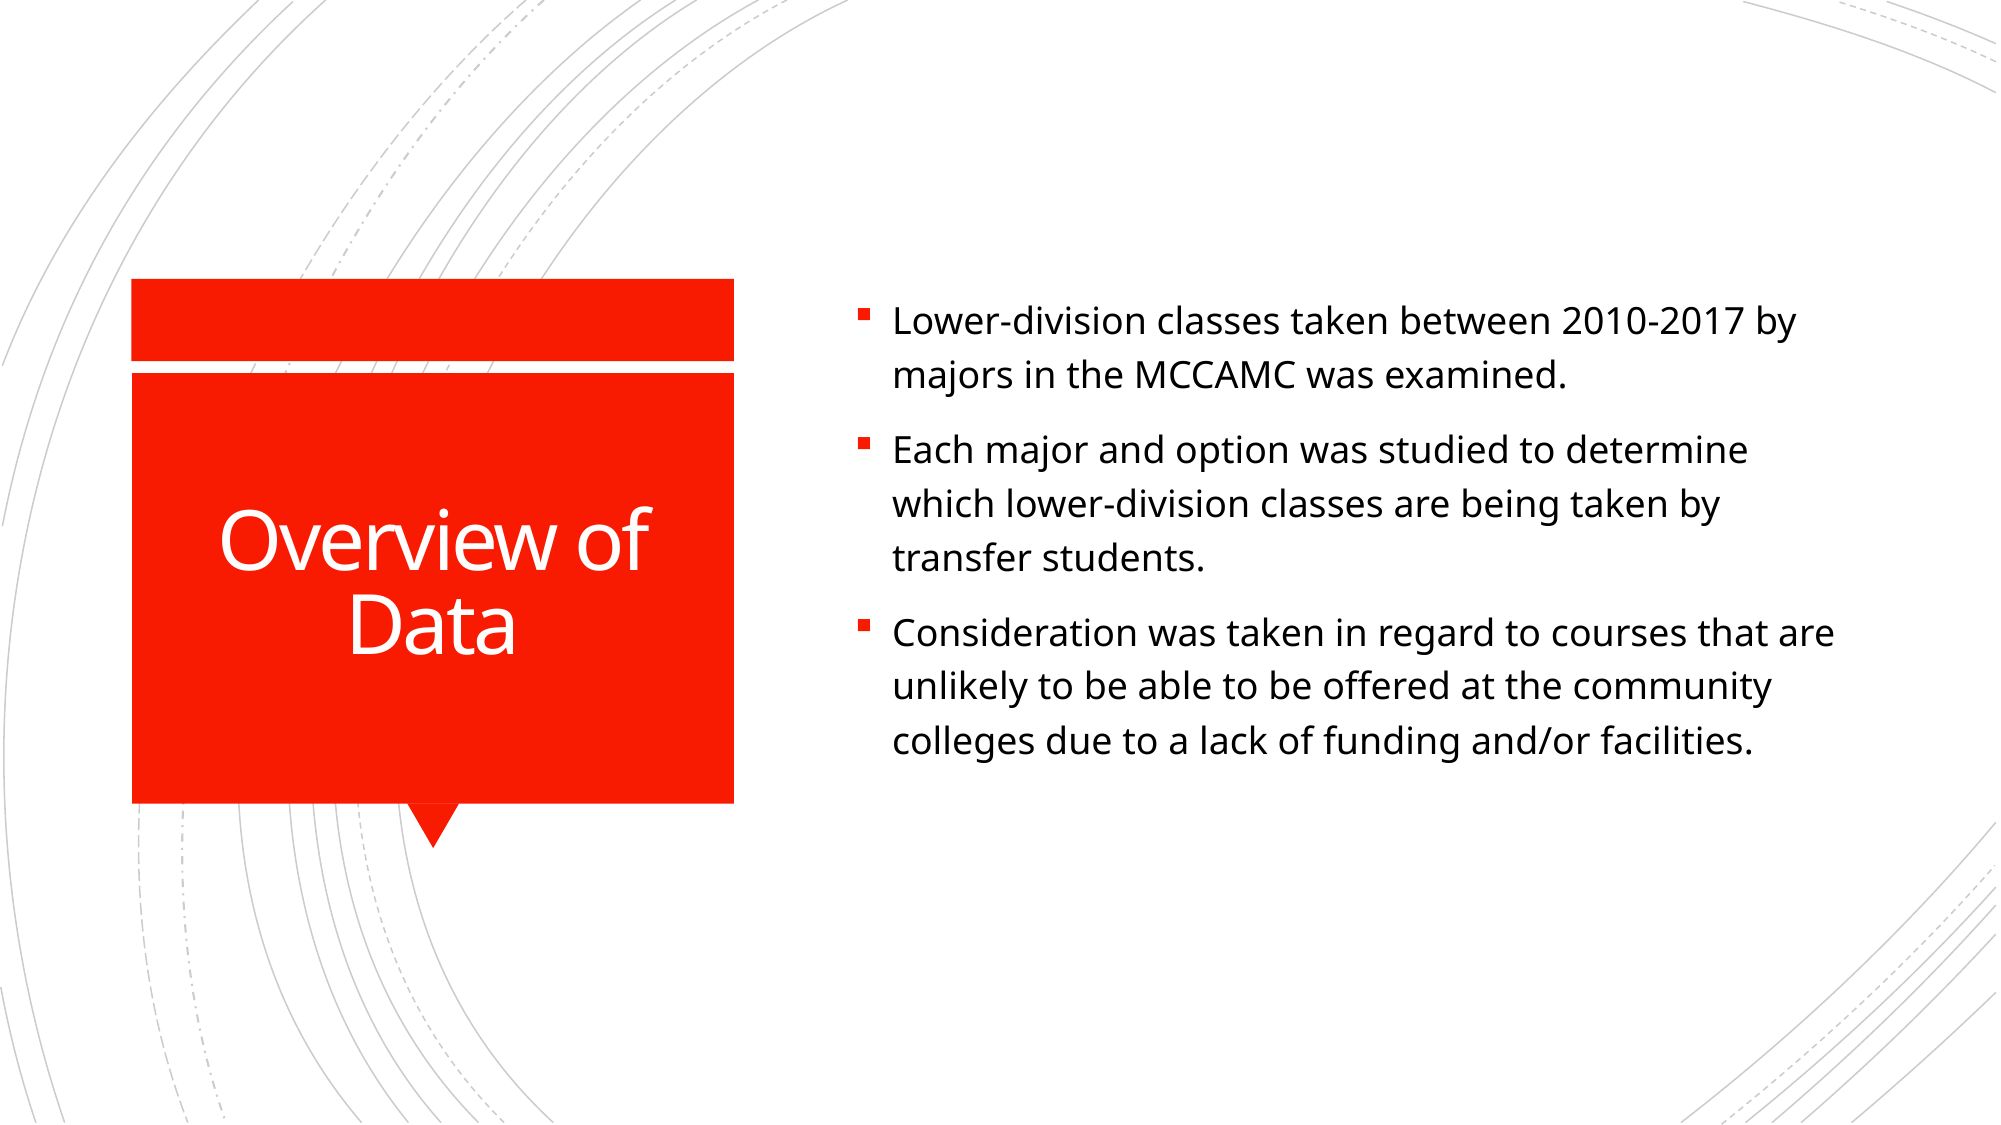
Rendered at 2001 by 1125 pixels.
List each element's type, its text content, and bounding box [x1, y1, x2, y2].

title Overview of Data [145, 385, 720, 789]
list Lower-division classes taken between 2010-2017 by majors in the MCCAMC was examined. Each major and option was studied to determine which lower-division classes are being taken by transfer students. Consideration was taken in regard to courses that are unlikely to be able to be offered at the community colleges due to a lack of funding and/or facilities. [839, 131, 1871, 993]
